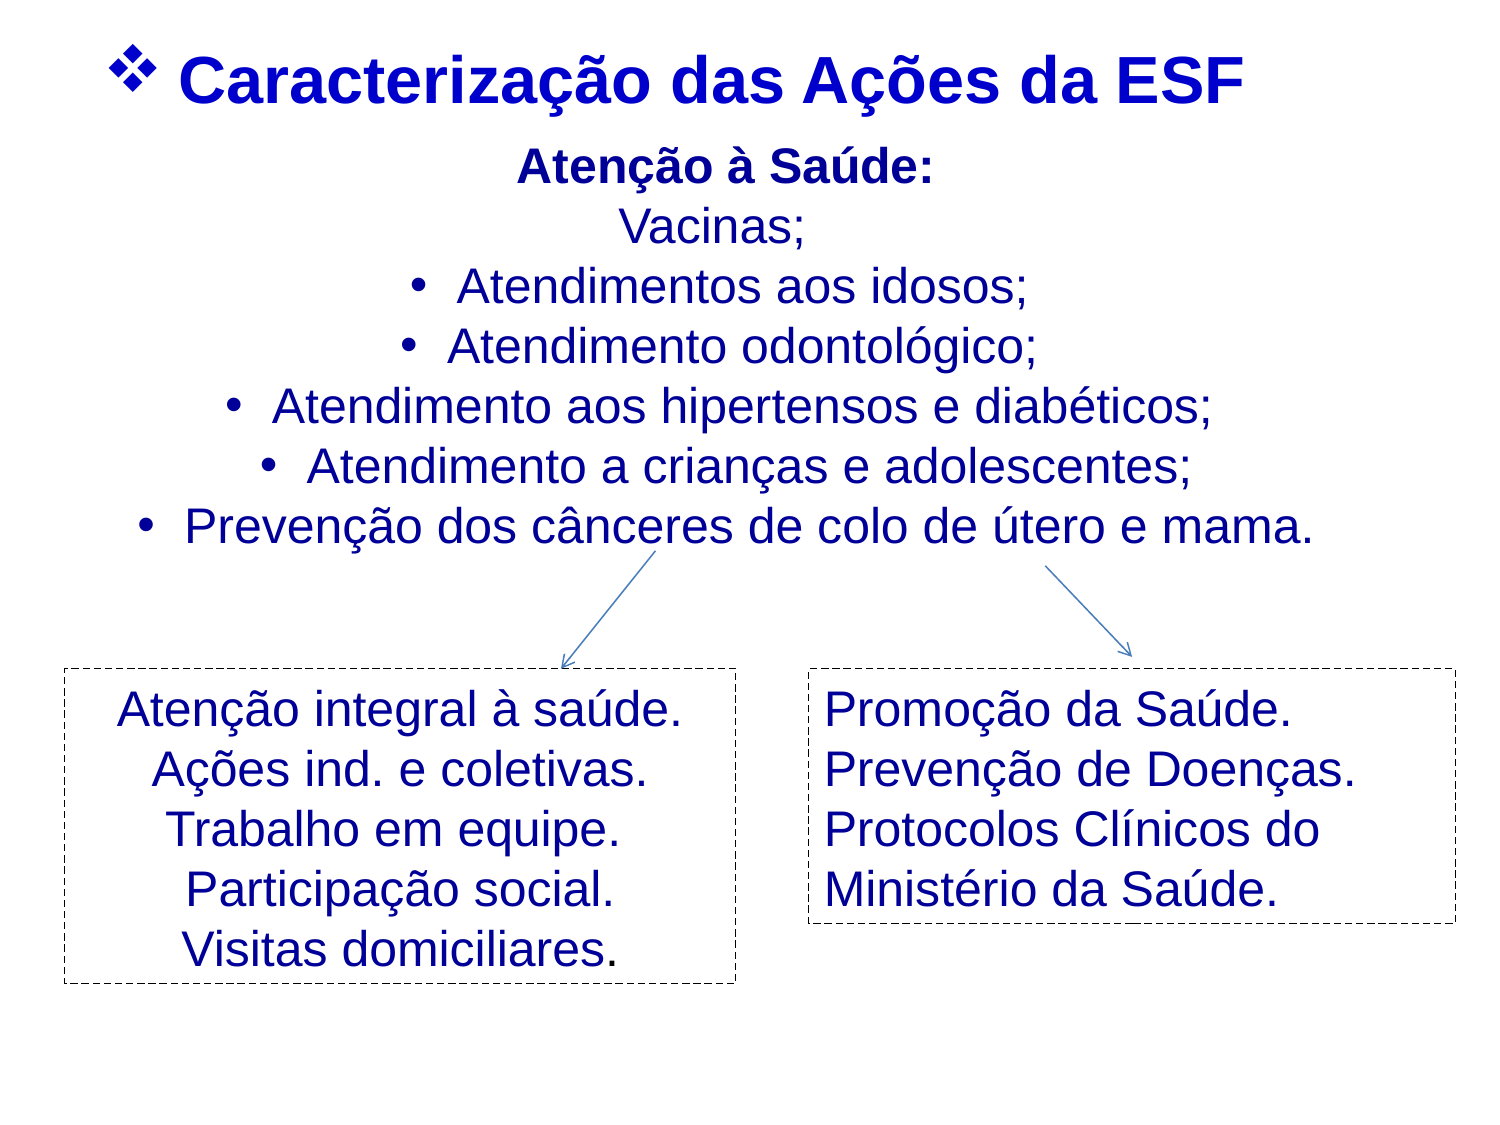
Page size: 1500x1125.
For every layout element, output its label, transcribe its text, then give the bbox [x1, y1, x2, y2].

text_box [1045, 565, 1133, 658]
text_box Atenção à Saúde: Vacinas; Atendimentos aos idosos; Atendimento odontológico; Atendimento aos hipertensos e diabéticos; Atendimento a crianças e adolescentes; Prevenção dos cânceres de colo de útero e mama. [64, 126, 1388, 562]
text_box Atenção integral à saúde. Ações ind. e coletivas. Trabalho em equipe. Participação social. Visitas domiciliares. [64, 668, 736, 984]
text_box Promoção da Saúde. Prevenção de Doenças. Protocolos Clínicos do Ministério da Saúde. [808, 668, 1456, 924]
text_box Caracterização das Ações da ESF [88, 29, 1430, 125]
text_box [560, 550, 656, 669]
